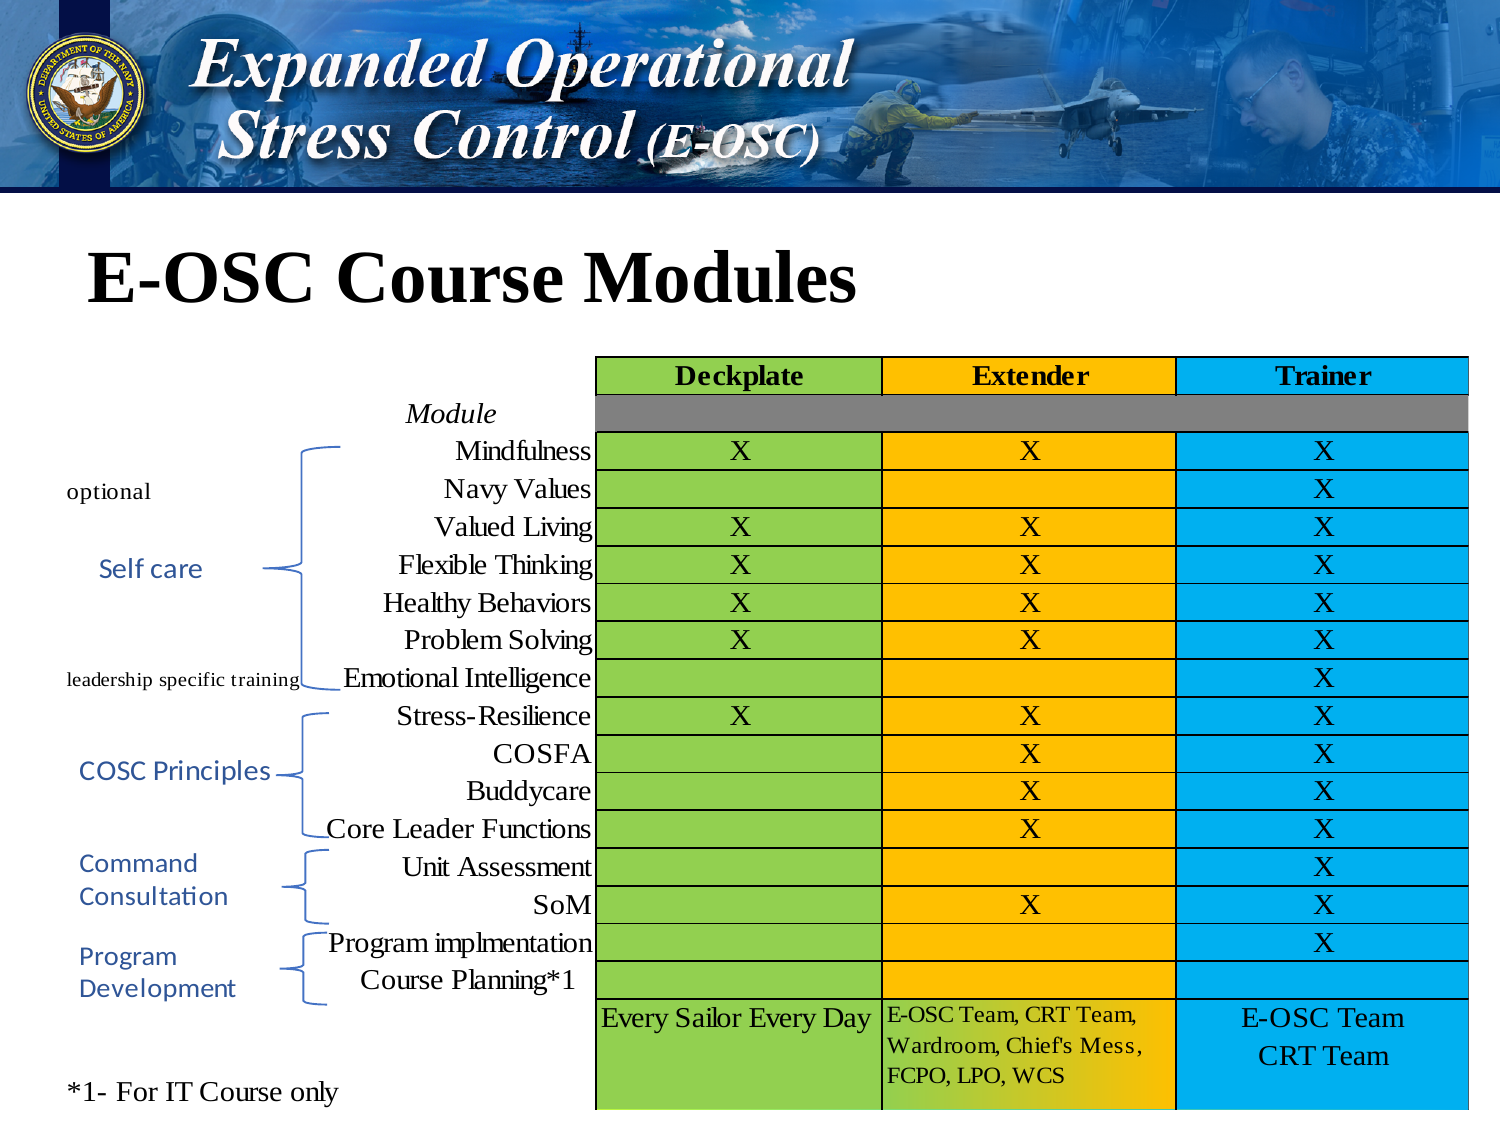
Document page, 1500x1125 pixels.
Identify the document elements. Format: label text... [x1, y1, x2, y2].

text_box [60, 355, 1471, 1112]
title E-OSC Course Modules [87, 226, 1444, 319]
picture [0, 0, 1500, 196]
